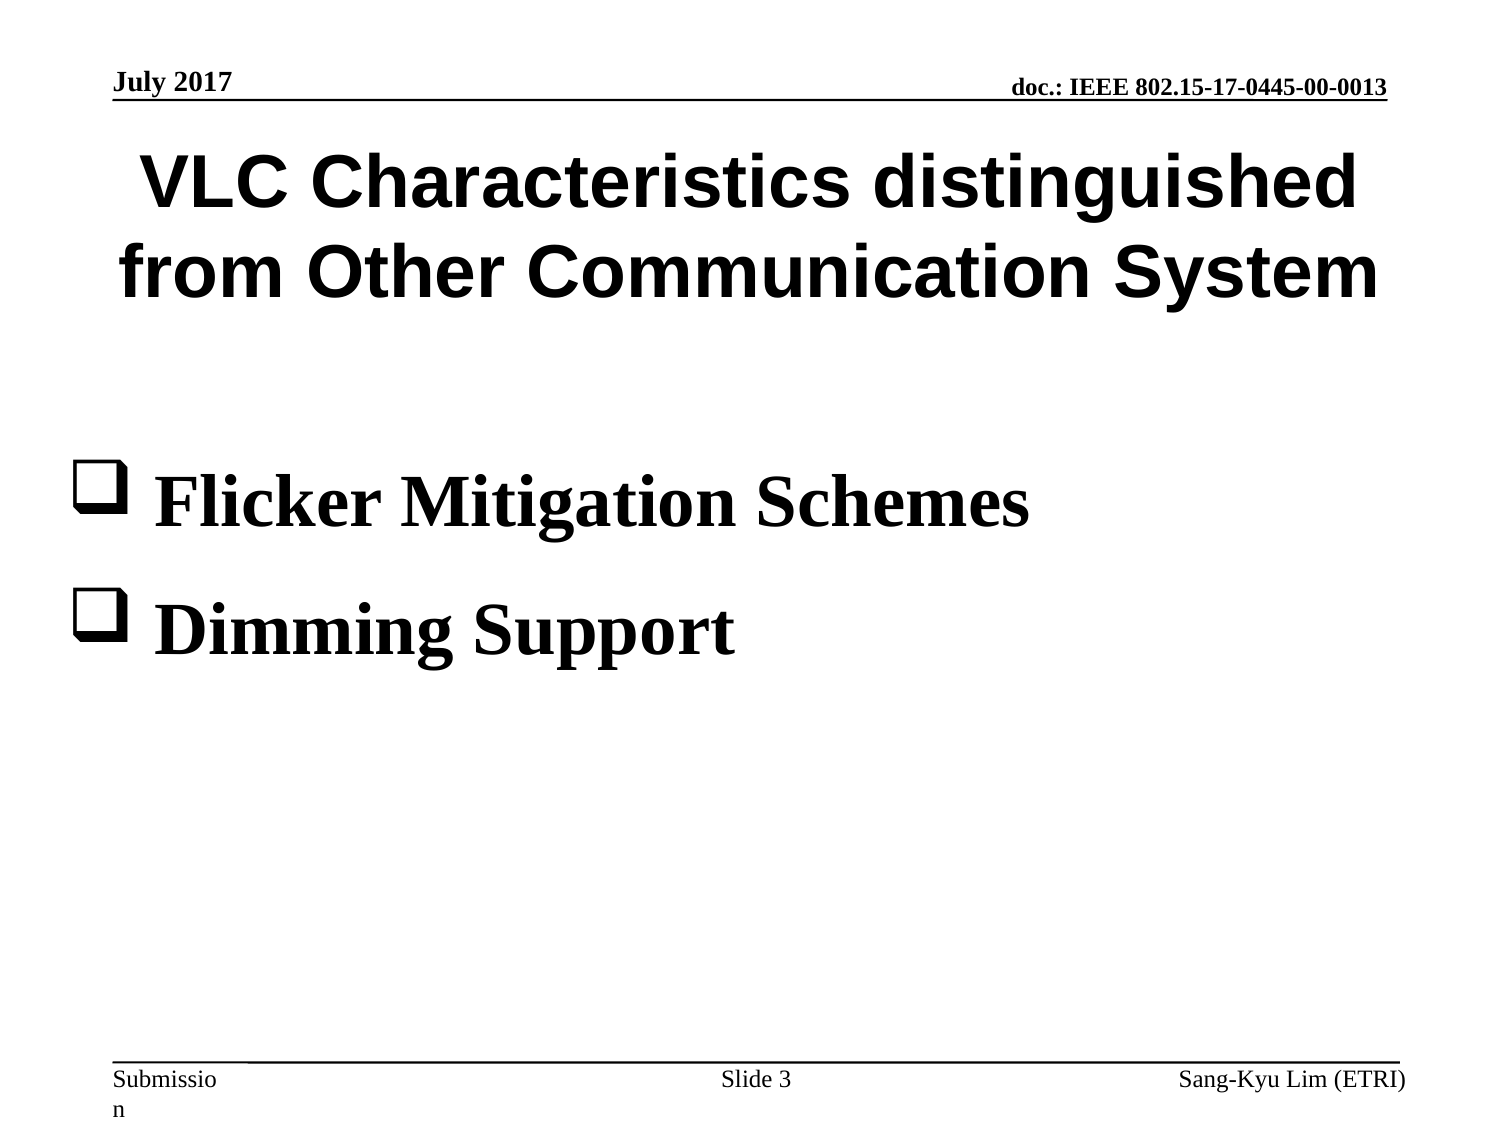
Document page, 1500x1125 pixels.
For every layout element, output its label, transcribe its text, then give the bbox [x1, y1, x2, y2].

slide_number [112, 61, 376, 98]
text_box VLC Characteristics distinguished from Other Communication System [0, 125, 1500, 338]
text_box Flicker Mitigation Schemes Dimming Support [53, 444, 1480, 870]
slide_number Slide 3 [712, 1061, 800, 1093]
footer Sang-Kyu Lim (ETRI) [893, 1061, 1407, 1093]
